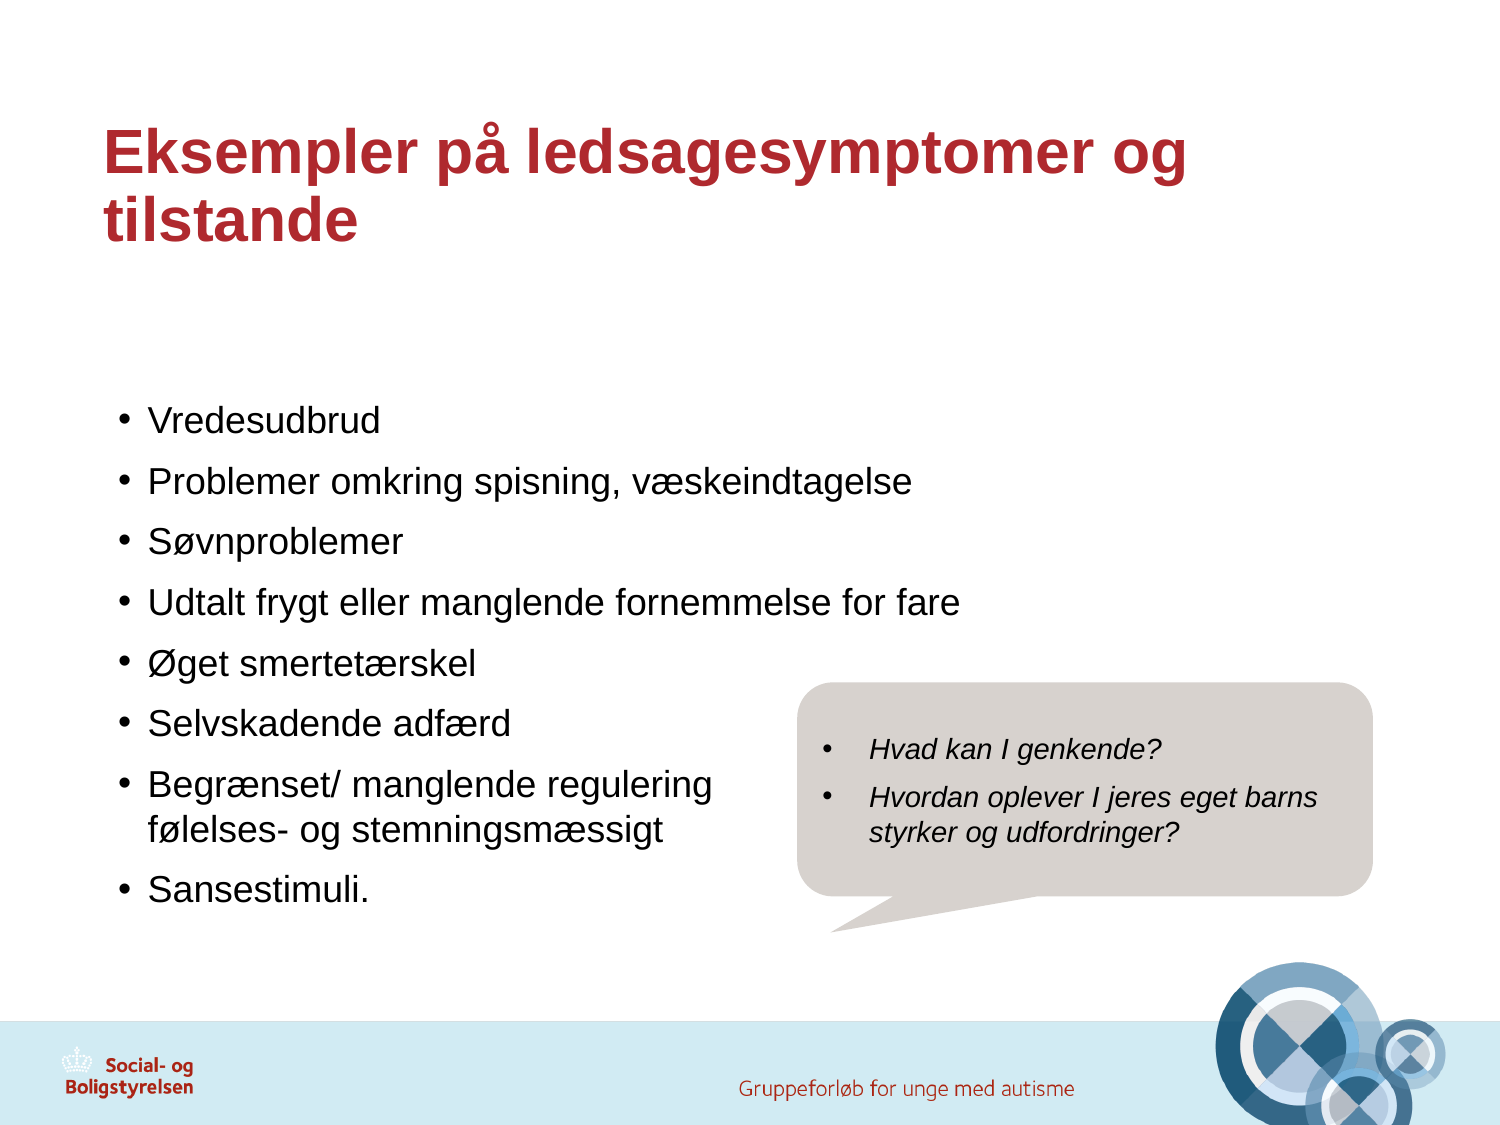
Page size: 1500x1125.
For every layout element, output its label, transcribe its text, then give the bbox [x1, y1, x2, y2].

picture [0, 962, 1500, 1125]
list Vredesudbrud Problemer omkring spisning, væskeindtagelse Søvnproblemer Udtalt frygt eller manglende fornemmelse for fare Øget smertetærskel Selvskadende adfærd Begrænset/ manglende regulering følelses- og stemningsmæssigt Sansestimuli. [103, 267, 1400, 964]
text_box Hvad kan I genkende? Hvordan oplever I jeres eget barns styrker og udfordringer? [796, 681, 1375, 934]
title Eksempler på ledsagesymptomer og tilstande [103, 125, 1400, 250]
